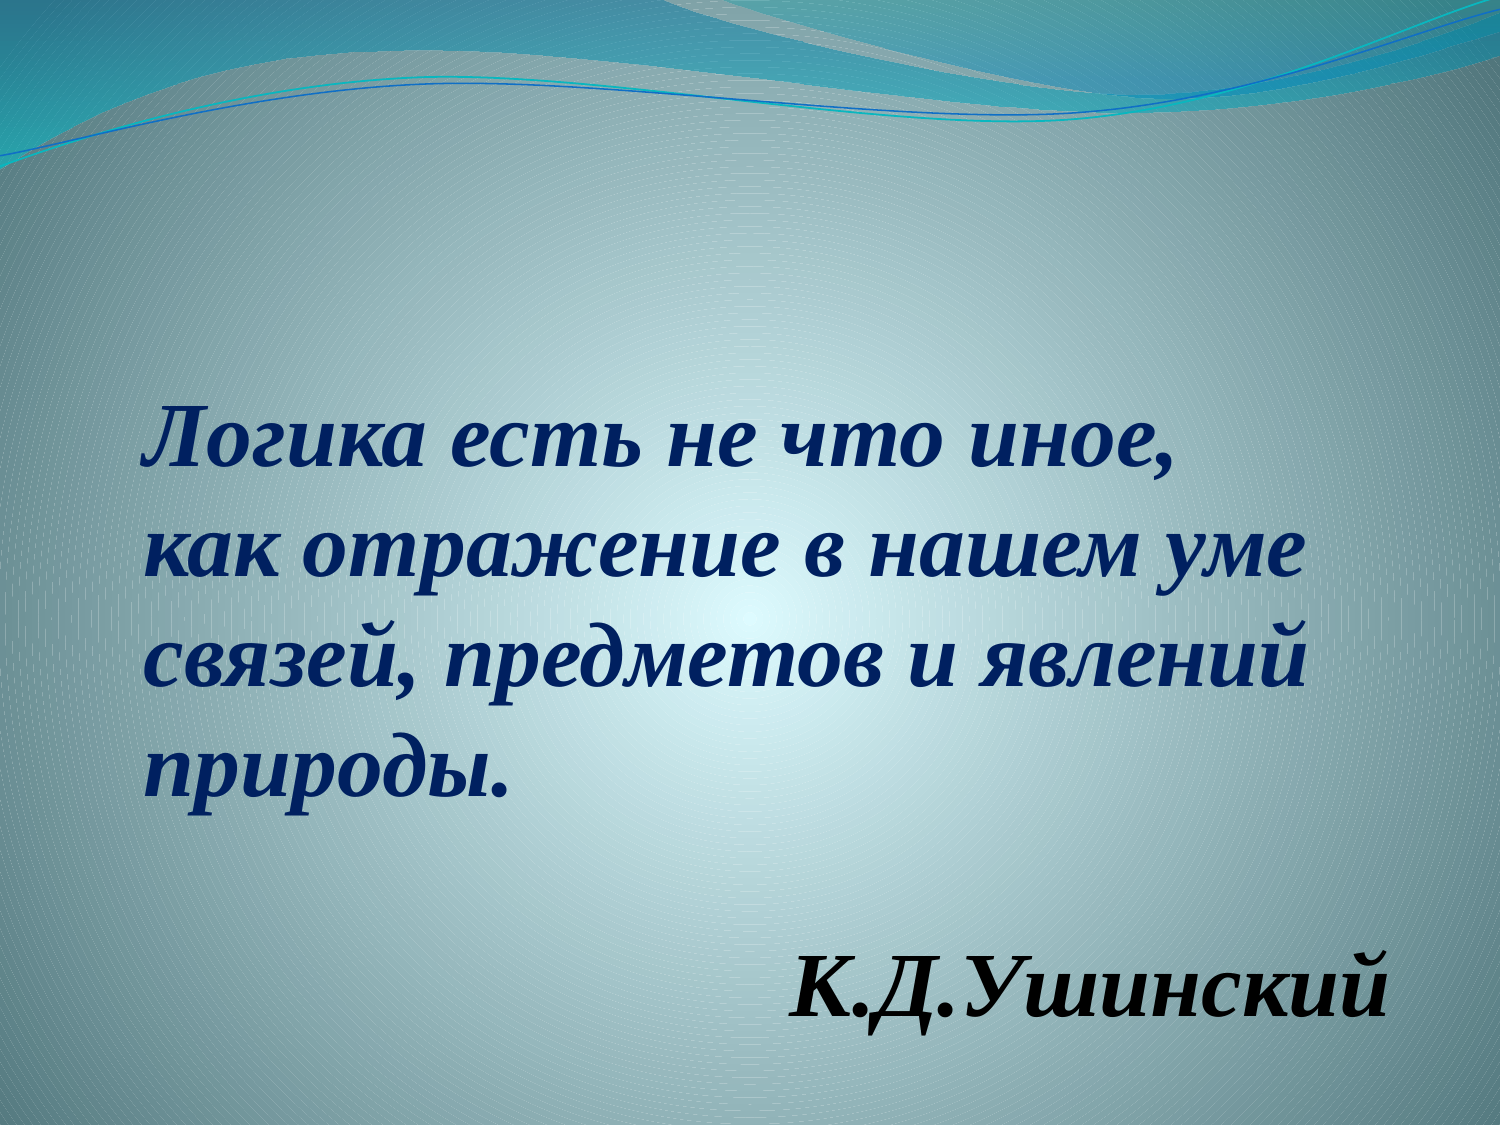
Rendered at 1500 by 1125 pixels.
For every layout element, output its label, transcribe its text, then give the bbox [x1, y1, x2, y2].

text_box Логика есть не что иное, как отражение в нашем уме связей, предметов и явлений природы. К.Д.Ушинский [128, 257, 1407, 1043]
list [75, 243, 1425, 1079]
